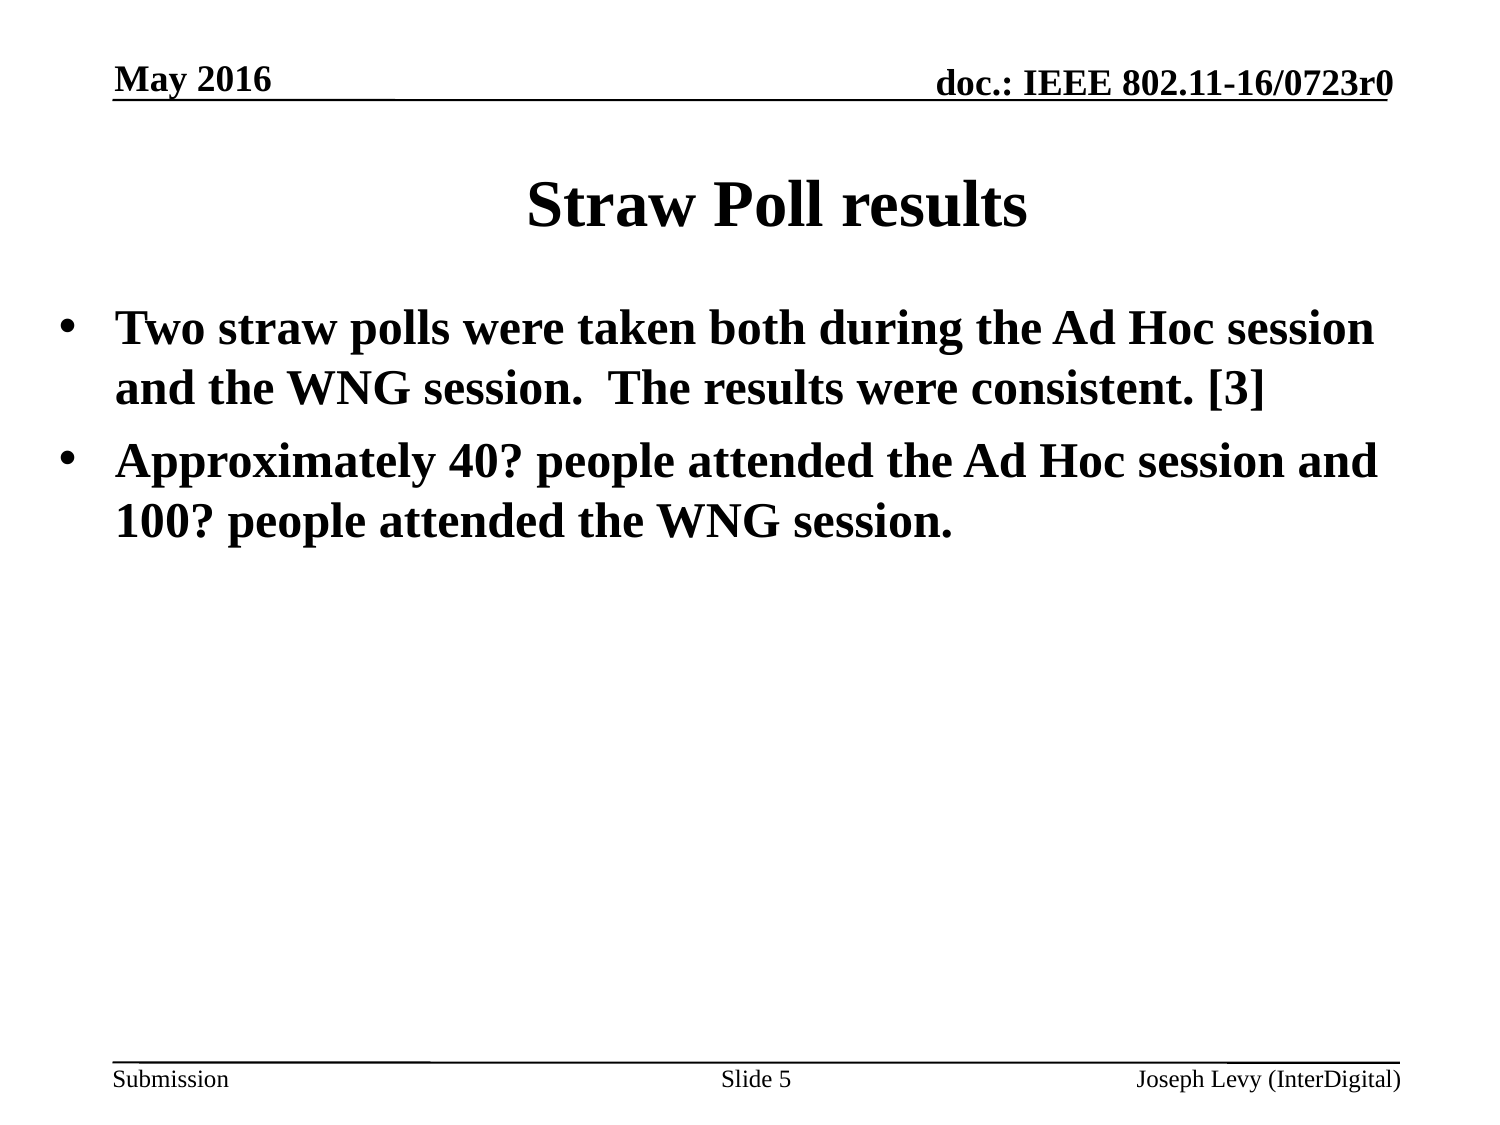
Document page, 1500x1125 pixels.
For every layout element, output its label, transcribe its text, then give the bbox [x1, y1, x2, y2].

list Two straw polls were taken both during the Ad Hoc session and the WNG session. The results were consistent. [3] Approximately 40? people attended the Ad Hoc session and 100? people attended the WNG session. [43, 286, 1457, 963]
title Straw Poll results [112, 112, 1388, 286]
footer Joseph Levy (InterDigital) [878, 1061, 1402, 1093]
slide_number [114, 54, 423, 100]
slide_number Slide 5 [712, 1061, 800, 1123]
